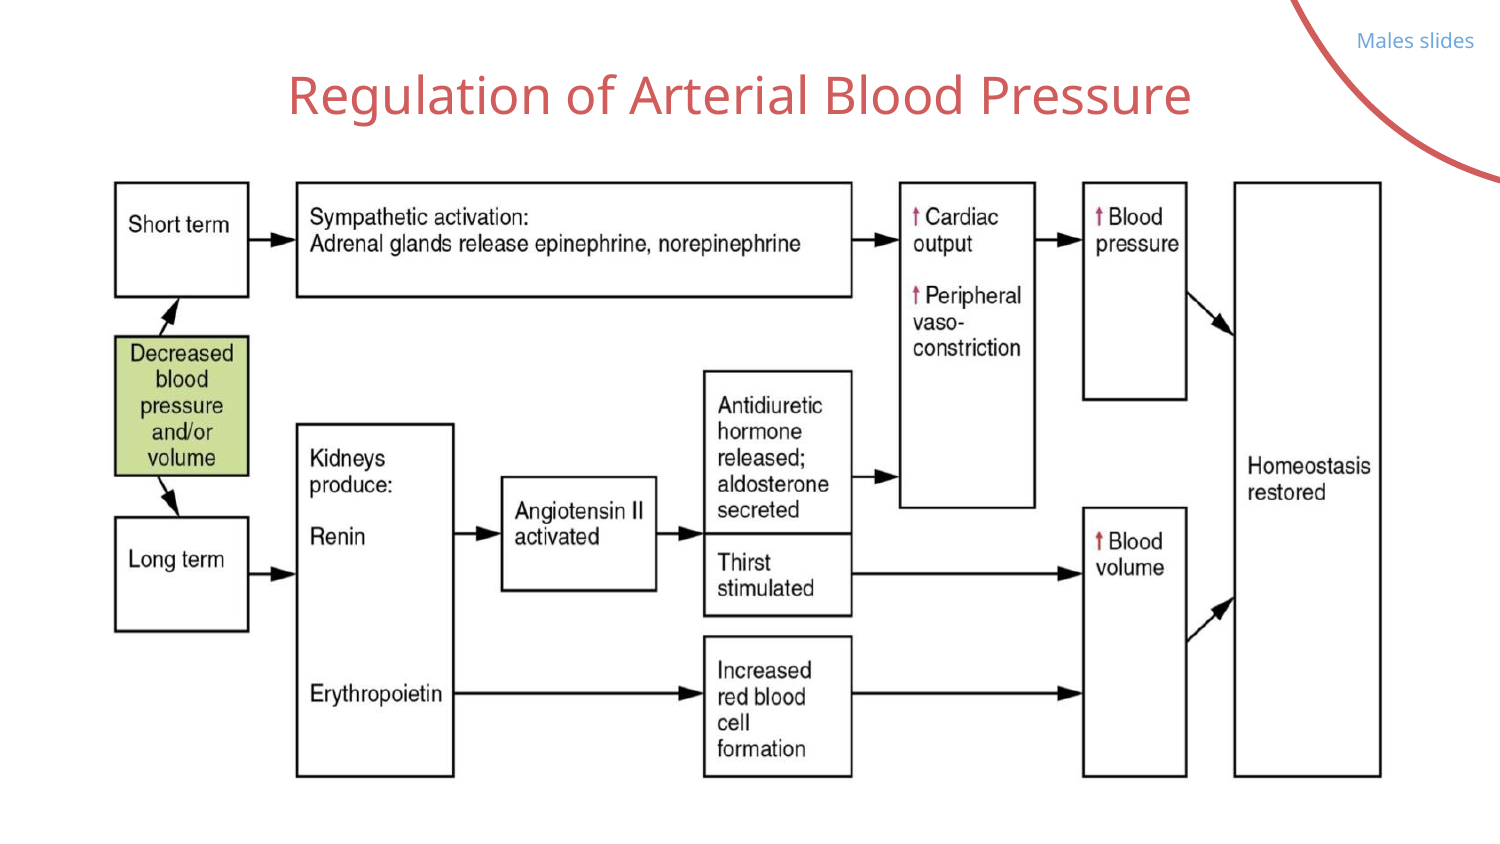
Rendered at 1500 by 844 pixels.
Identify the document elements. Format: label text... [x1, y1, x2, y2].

picture [97, 166, 1403, 794]
text_box Males slides [1341, 14, 1500, 65]
title Regulation of Arterial Blood Pressure [272, 46, 1228, 141]
